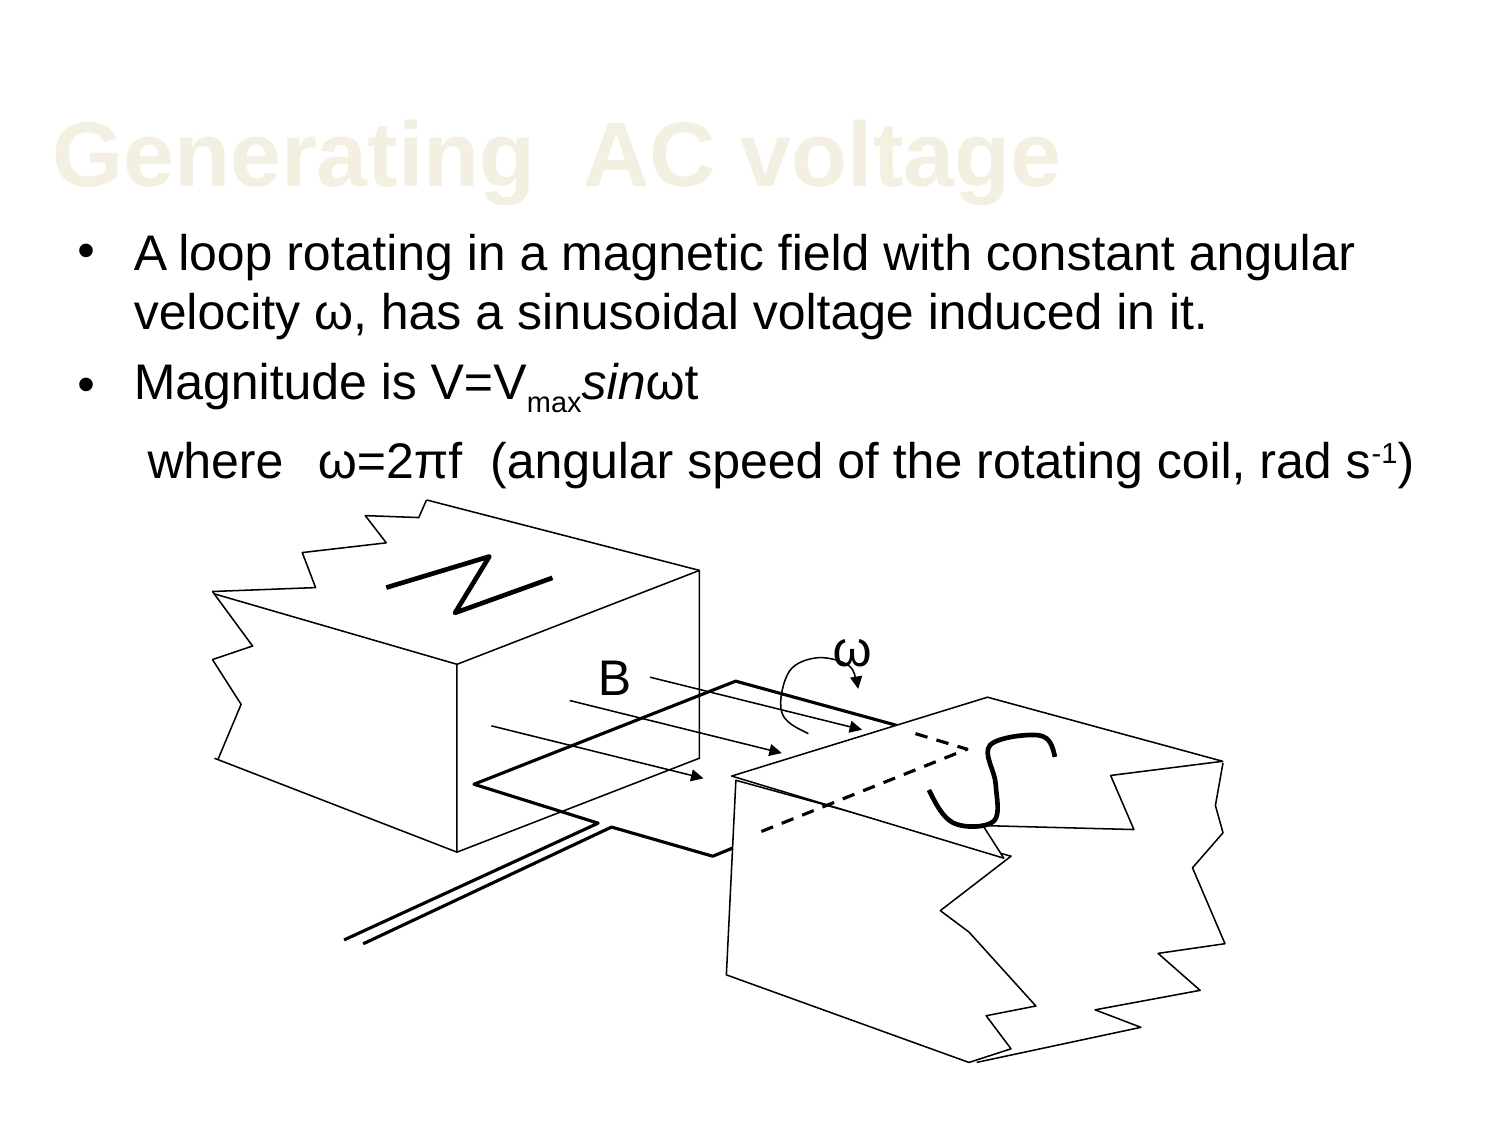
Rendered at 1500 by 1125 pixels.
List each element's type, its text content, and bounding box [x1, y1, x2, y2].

list A loop rotating in a magnetic field with constant angular velocity ω, has a sinusoidal voltage induced in it. Magnitude is V=Vmaxsinωt where ω=2πf (angular speed of the rotating coil, rad s-1) [62, 212, 1451, 956]
text_box Generating AC voltage [37, 87, 1438, 213]
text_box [212, 499, 1226, 1063]
